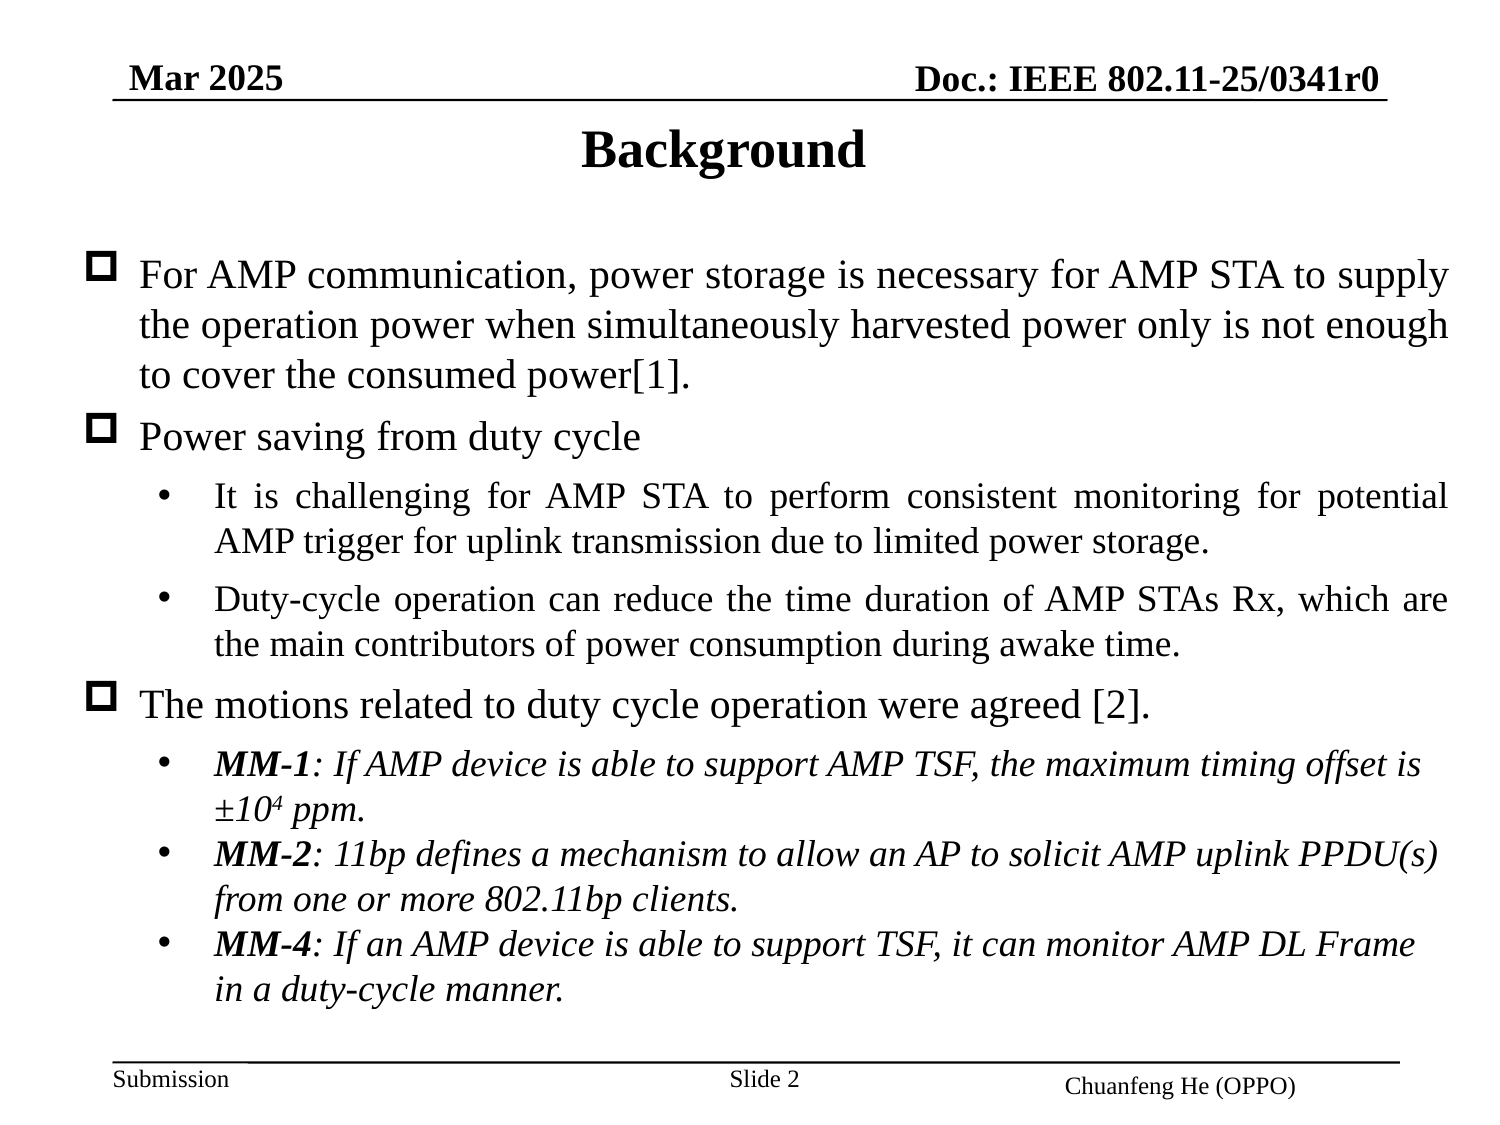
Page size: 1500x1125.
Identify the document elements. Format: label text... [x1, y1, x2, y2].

text_box For AMP communication, power storage is necessary for AMP STA to supply the operation power when simultaneously harvested power only is not enough to cover the consumed power[1]. Power saving from duty cycle It is challenging for AMP STA to perform consistent monitoring for potential AMP trigger for uplink transmission due to limited power storage. Duty-cycle operation can reduce the time duration of AMP STAs Rx, which are the main contributors of power consumption during awake time. The motions related to duty cycle operation were agreed [2]. MM-1: If AMP device is able to support AMP TSF, the maximum timing offset is ±104 ppm. MM-2: 11bp defines a mechanism to allow an AP to solicit AMP uplink PPDU(s) from one or more 802.11bp clients. MM-4: If an AMP device is able to support TSF, it can monitor AMP DL Frame in a duty-cycle manner. [68, 238, 1466, 1017]
text_box Chuanfeng He (OPPO) [1050, 1062, 1402, 1093]
text_box Slide 2 [712, 1062, 800, 1122]
text_box Mar 2025 [114, 45, 493, 100]
text_box Background [62, 112, 1400, 193]
text_box Doc.: IEEE 802.11-25/0341r0 [899, 46, 1413, 107]
